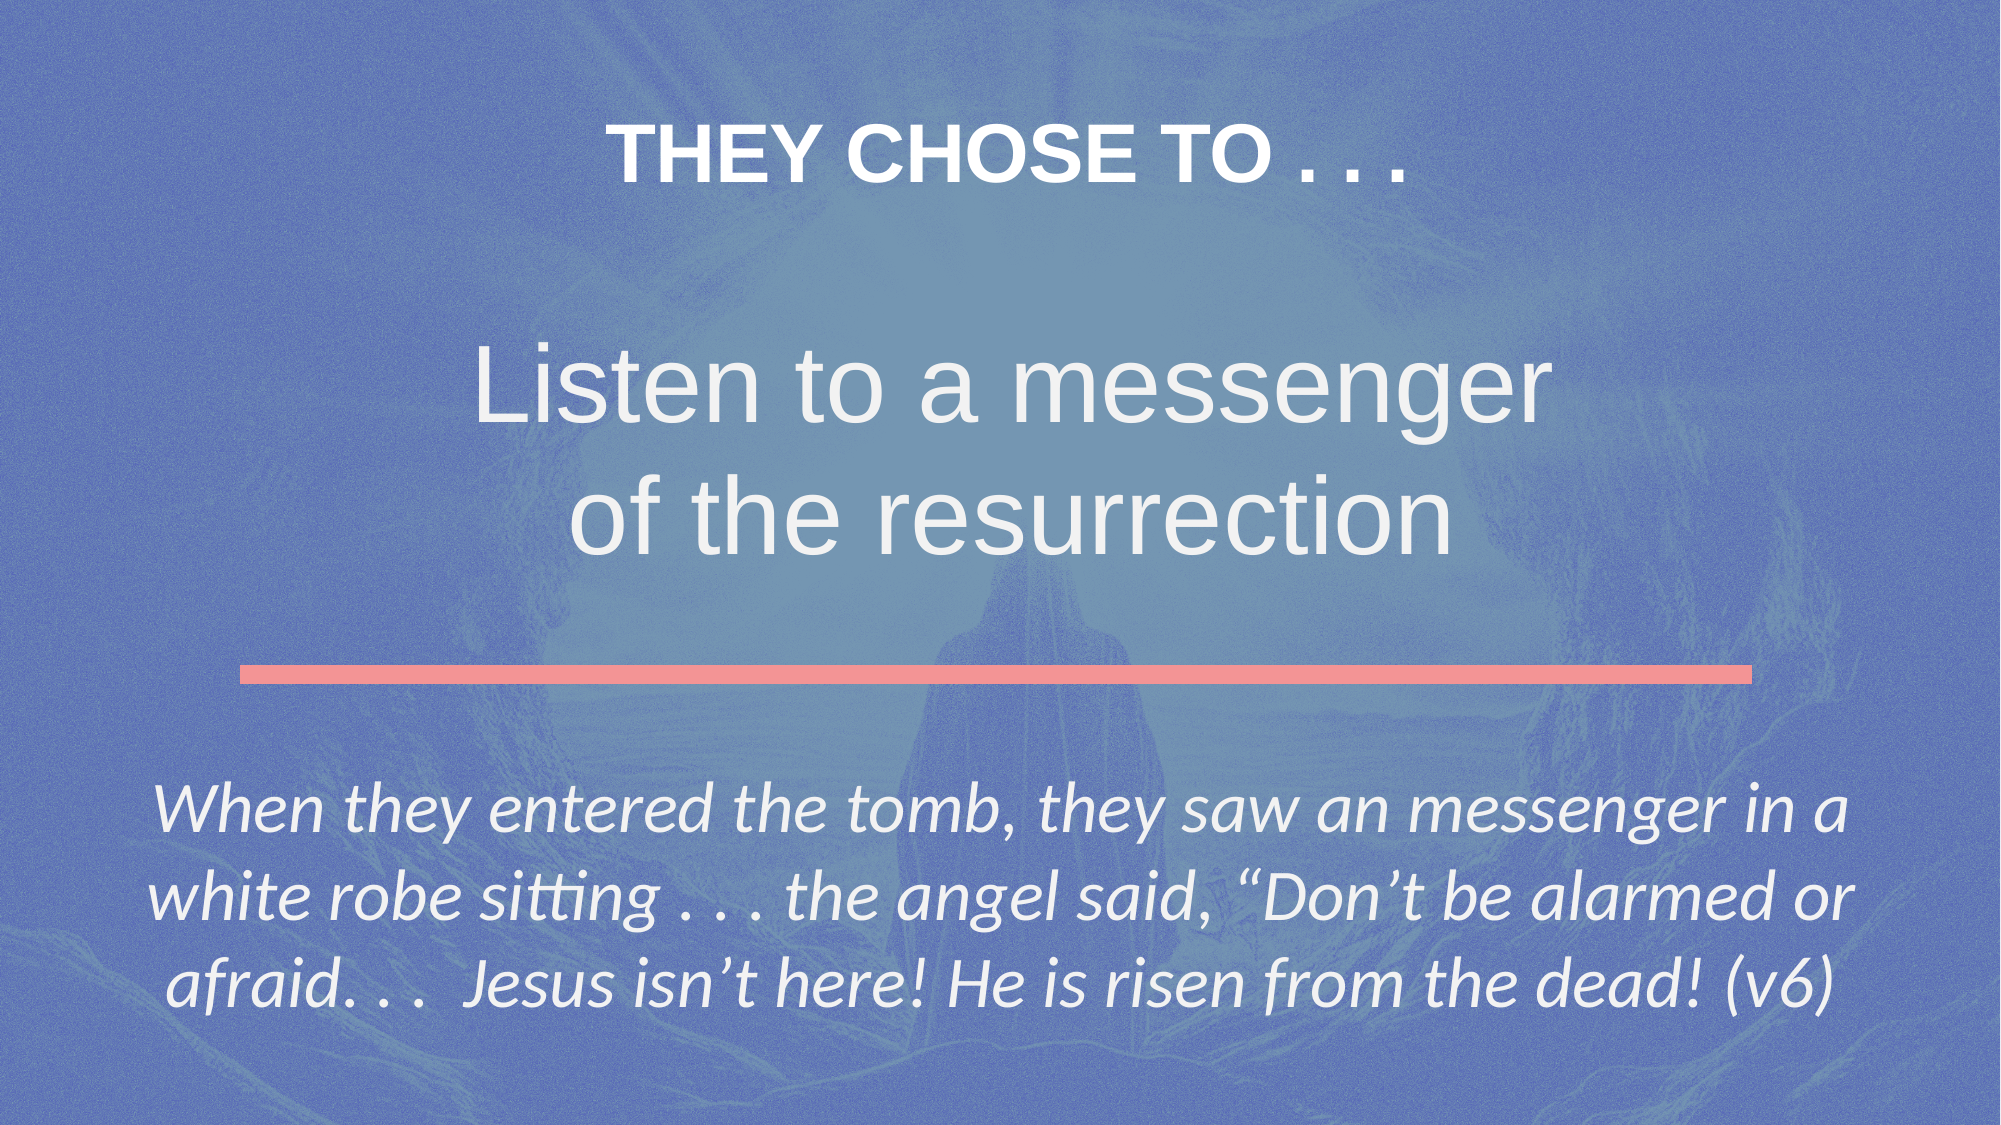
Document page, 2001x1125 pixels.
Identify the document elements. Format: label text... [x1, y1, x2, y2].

text_box When they entered the tomb, they saw an messenger in a white robe sitting . . . the angel said, “Don’t be alarmed or afraid. . . Jesus isn’t here! He is risen from the dead! (v6) [102, 752, 1901, 1117]
picture [0, 0, 2001, 1125]
text_box THEY CHOSE TO . . . [52, 75, 1964, 209]
title Listen to a messenger of the resurrection [113, 304, 1912, 666]
